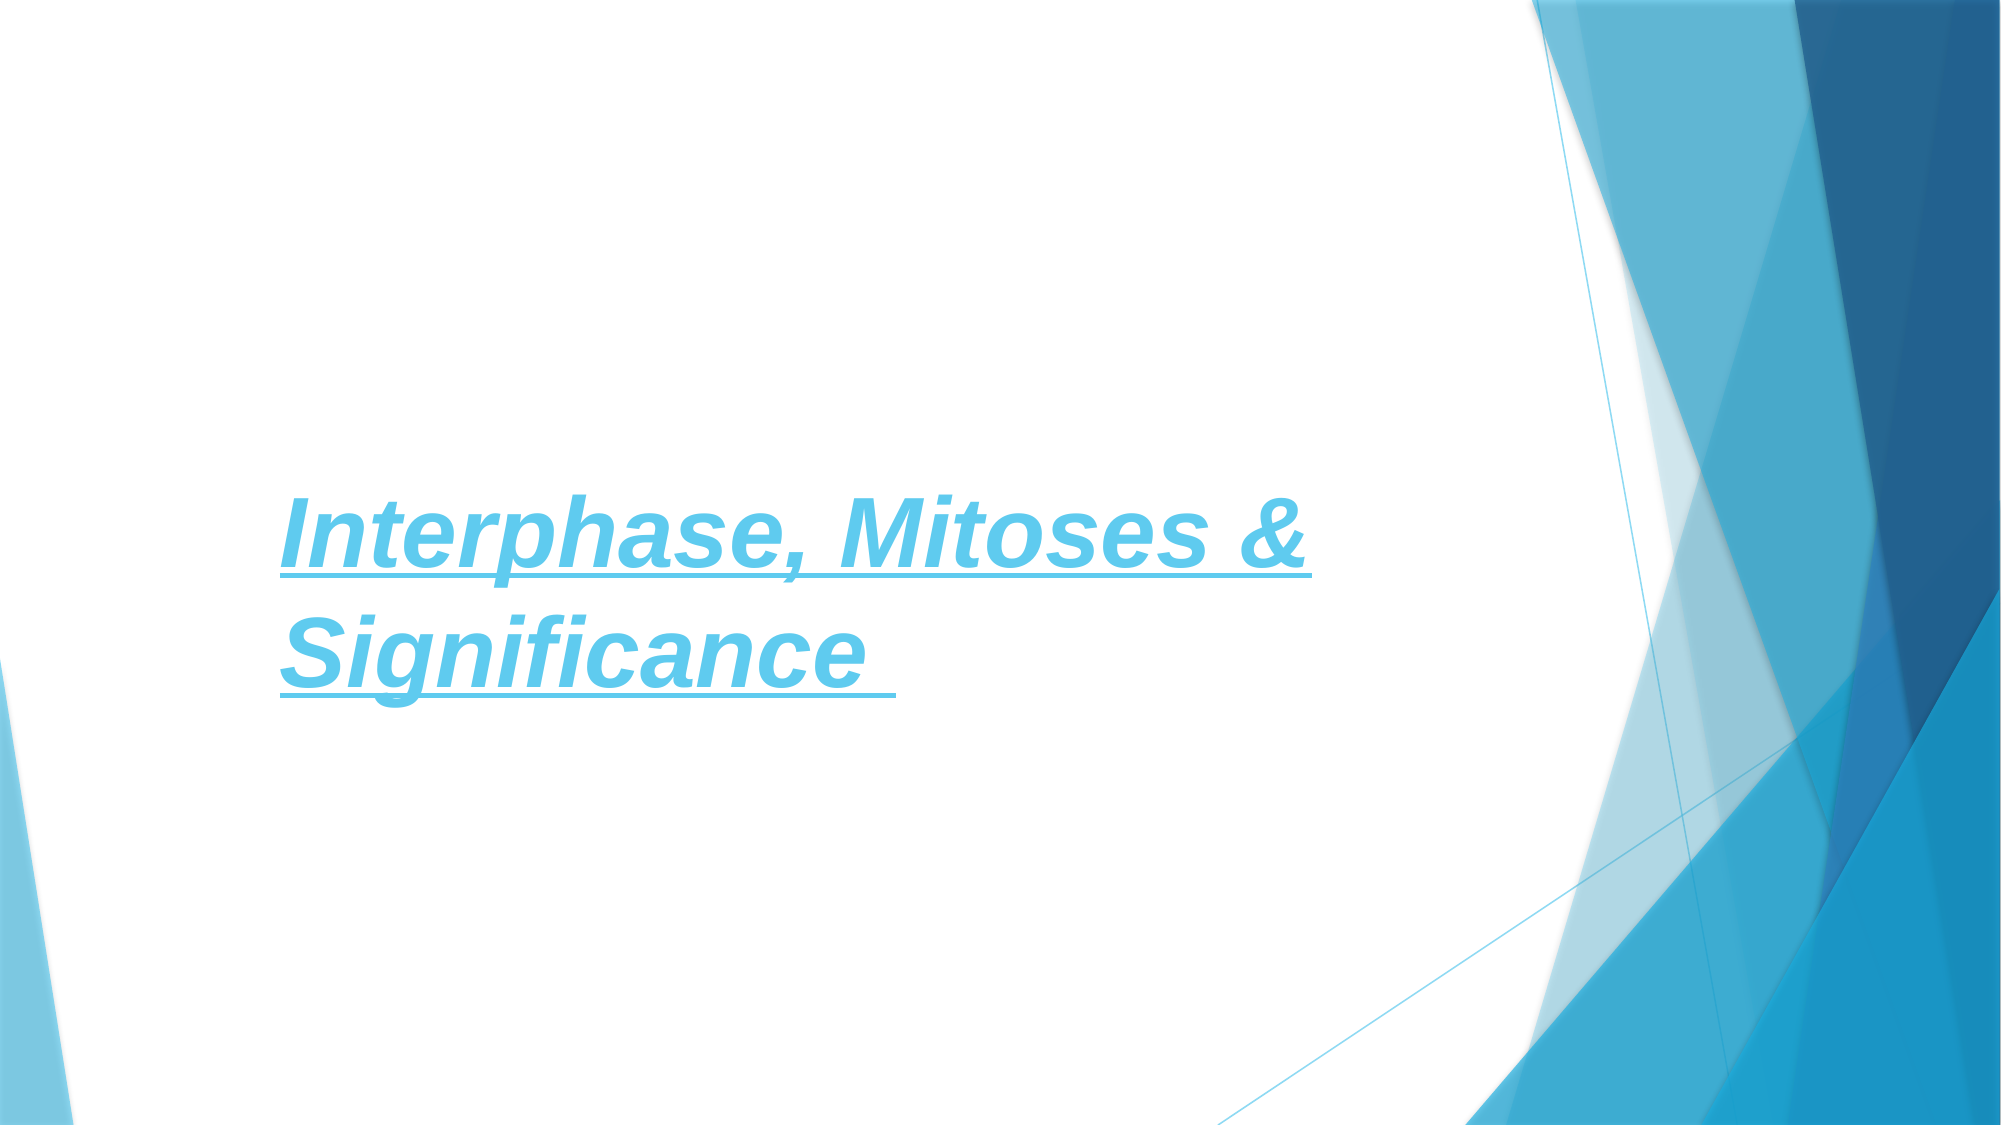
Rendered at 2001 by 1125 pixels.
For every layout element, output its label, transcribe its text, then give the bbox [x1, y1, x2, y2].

title Interphase, Mitoses & Significance [265, 459, 1387, 755]
